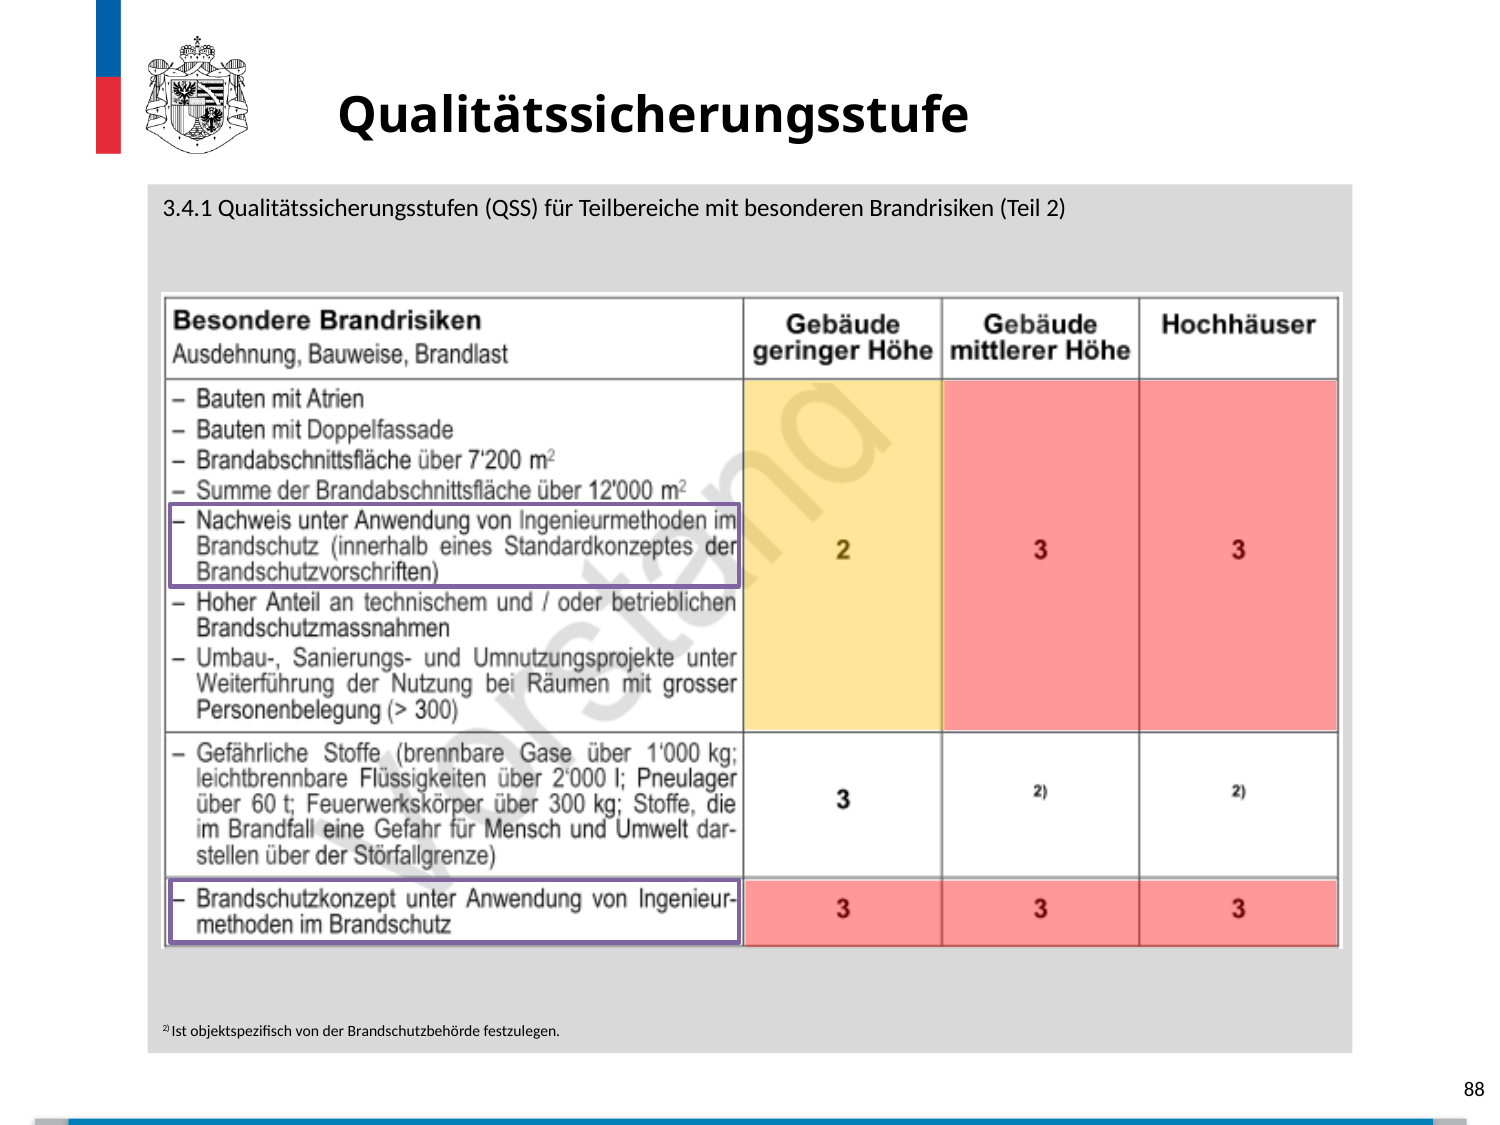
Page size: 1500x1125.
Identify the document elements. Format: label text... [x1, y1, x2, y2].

picture [161, 292, 1343, 949]
slide_number 88 [1149, 1058, 1500, 1119]
list 3.4.1 Qualitätssicherungsstufen (QSS) für Teilbereiche mit besonderen Brandrisiken (Teil 2) 2) Ist objektspezifisch von der Brandschutzbehörde festzulegen. [147, 184, 1353, 1054]
picture [96, 0, 248, 154]
title Qualitätssicherungsstufe [322, 30, 1188, 102]
